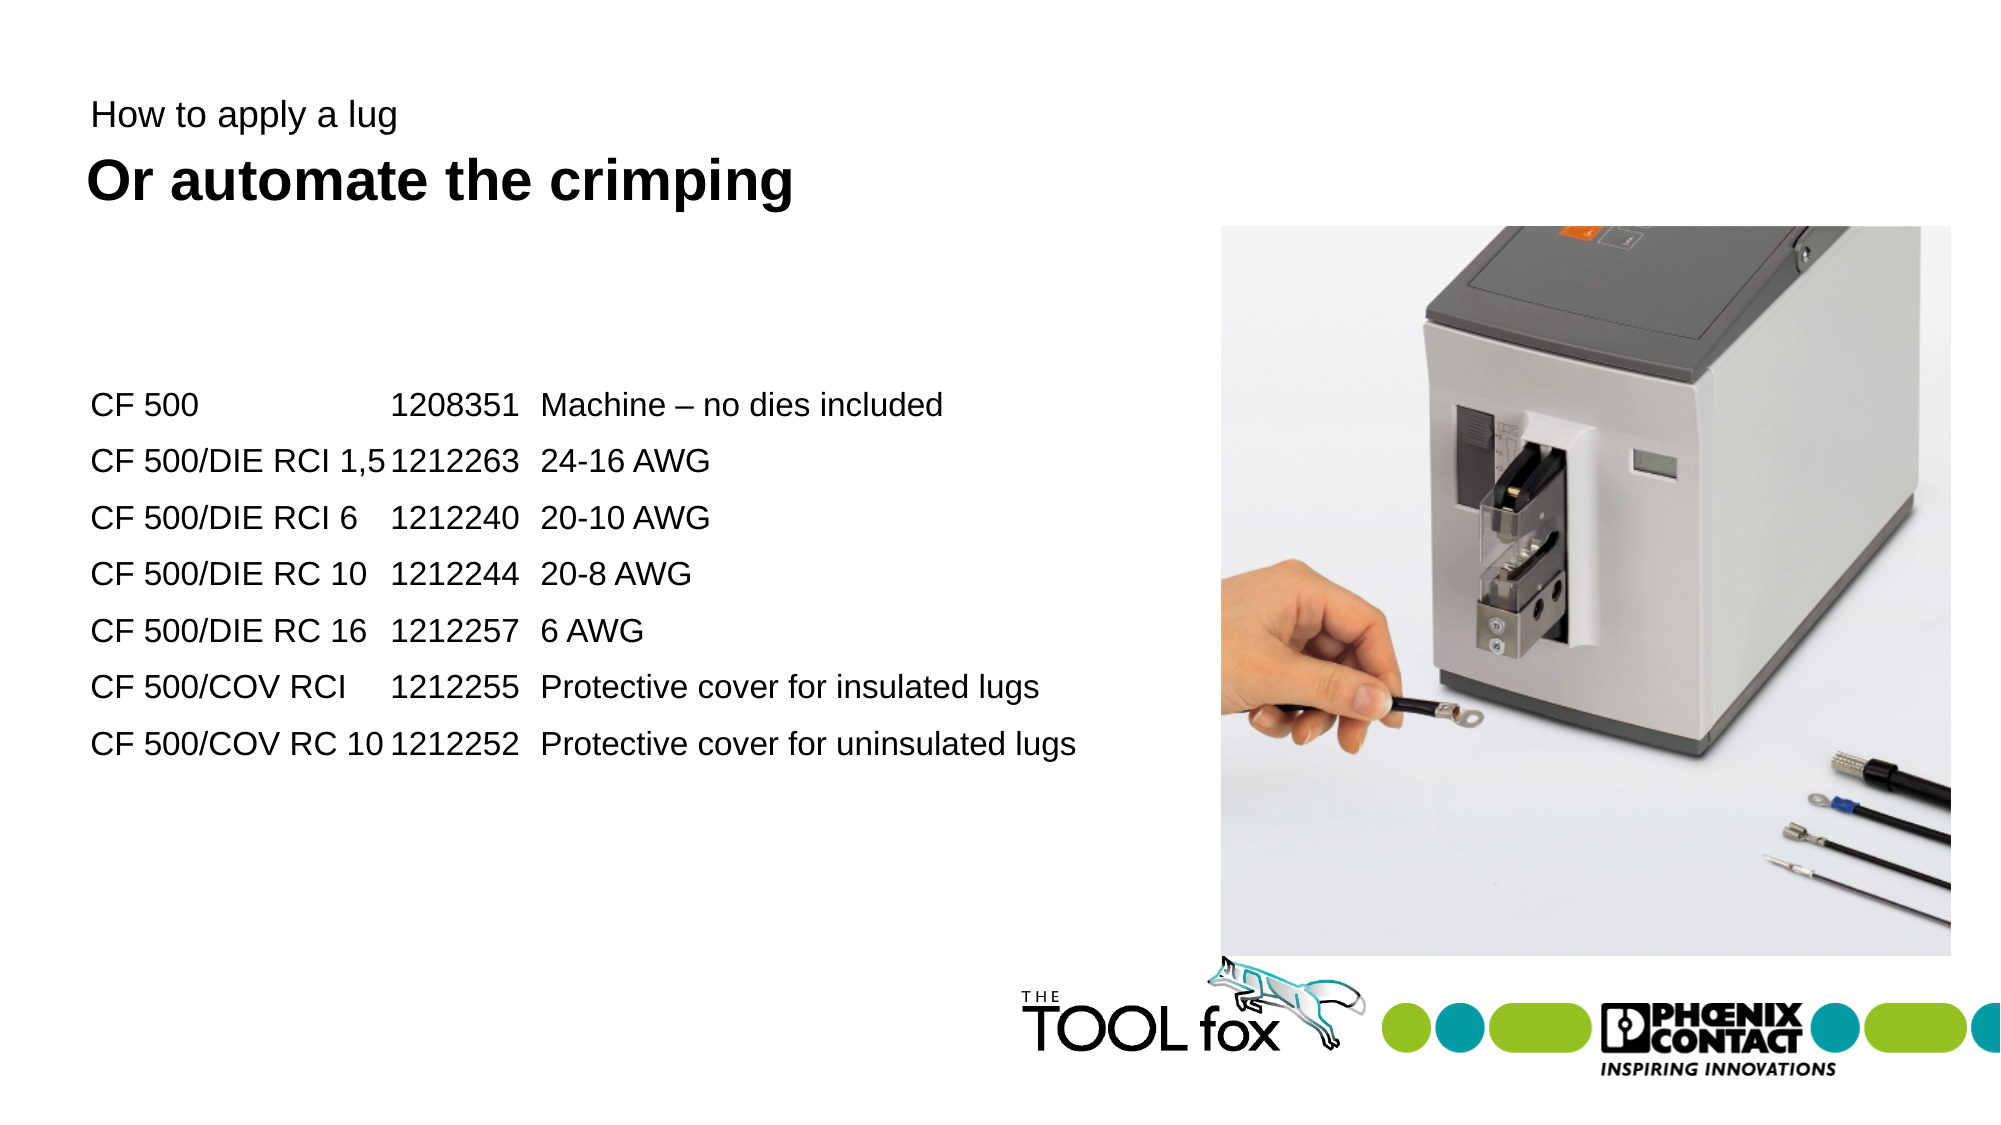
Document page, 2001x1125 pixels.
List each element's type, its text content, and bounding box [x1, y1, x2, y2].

text_box CF 500 1208351 Machine – no dies included CF 500/DIE RCI 1,5 1212263 24-16 AWG CF 500/DIE RCI 6 1212240 20-10 AWG CF 500/DIE RC 10 1212244 20-8 AWG CF 500/DIE RC 16 1212257 6 AWG CF 500/COV RCI 1212255 Protective cover for insulated lugs CF 500/COV RC 10 1212252 Protective cover for uninsulated lugs [90, 376, 1181, 810]
title Or automate the crimping [86, 141, 1906, 249]
list How to apply a lug [90, 76, 1910, 148]
picture [1382, 1003, 2000, 1076]
picture [1020, 226, 1951, 1066]
